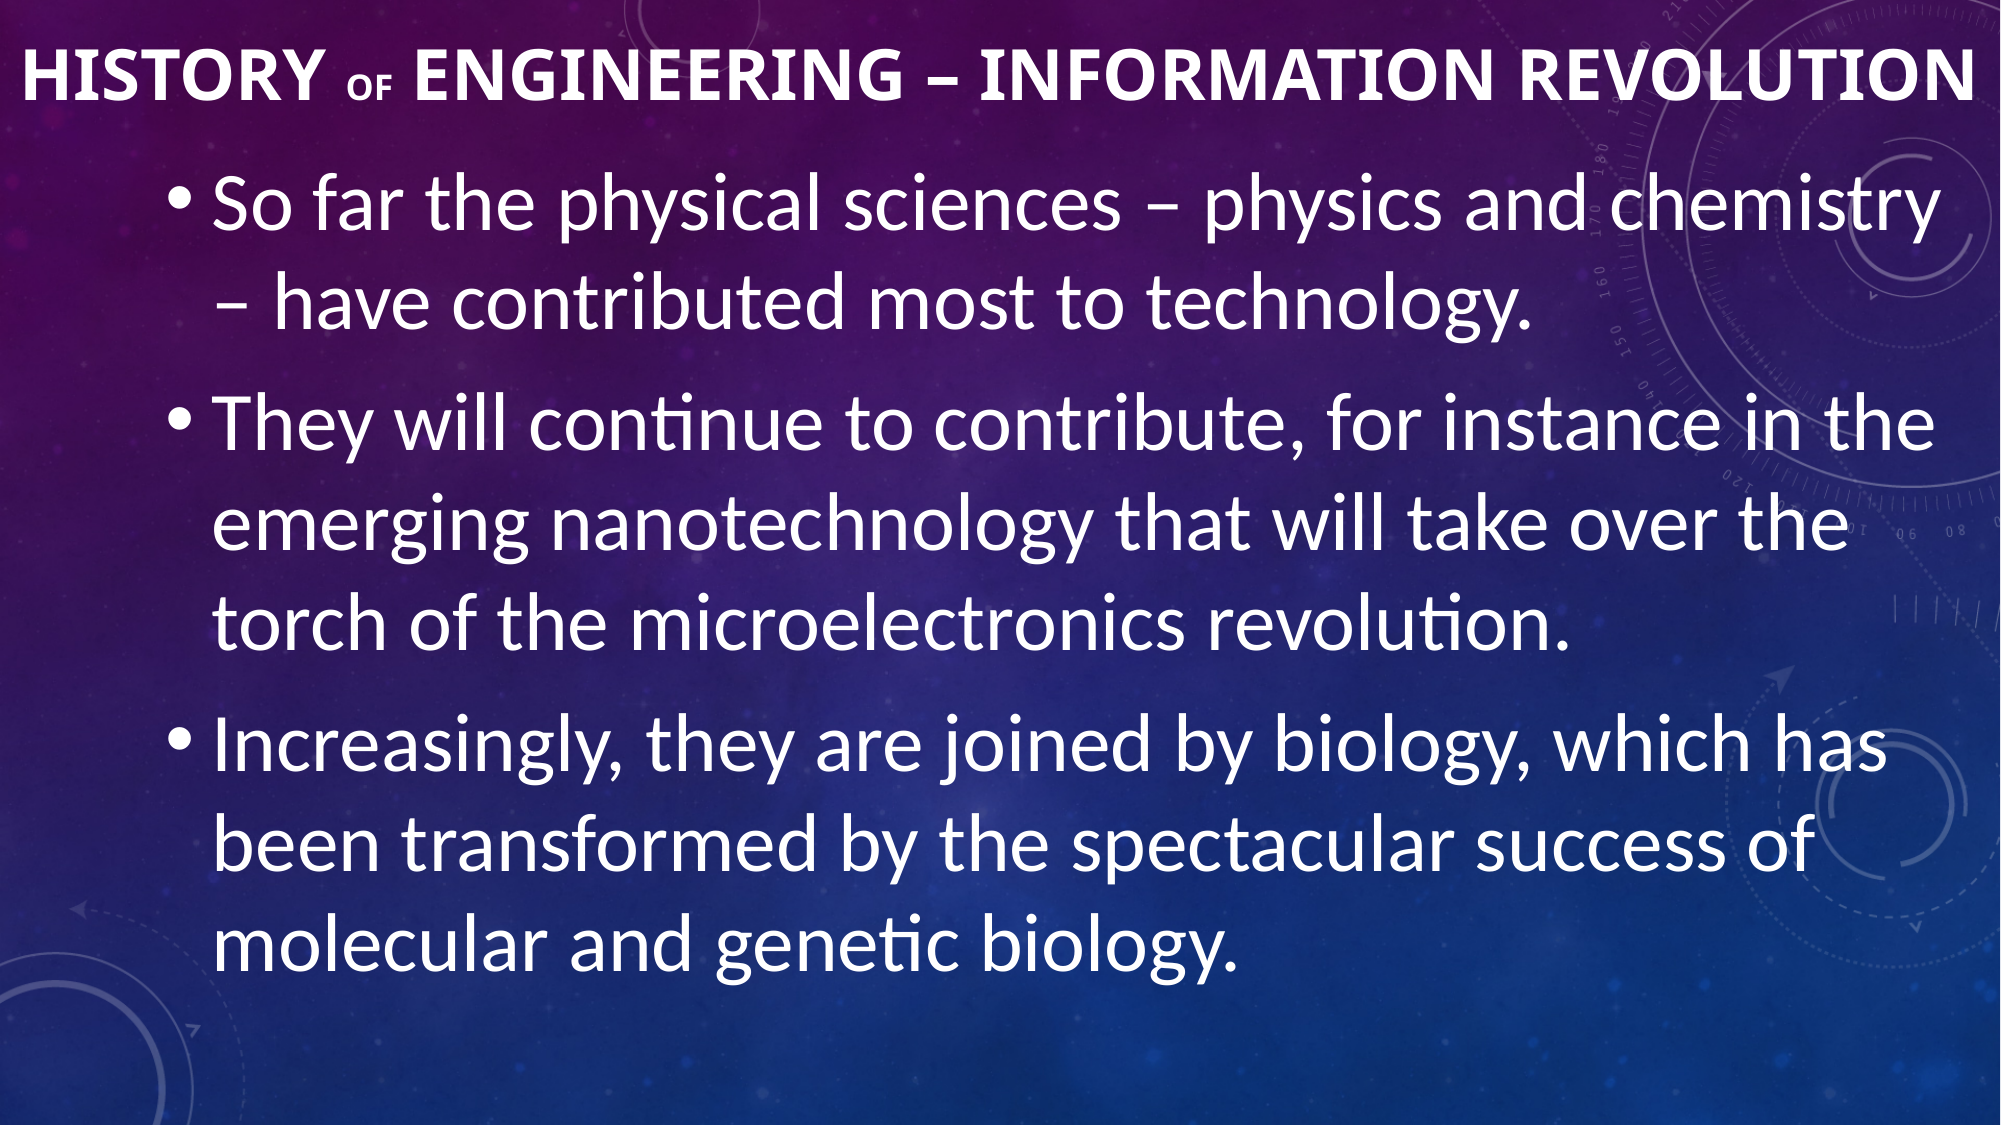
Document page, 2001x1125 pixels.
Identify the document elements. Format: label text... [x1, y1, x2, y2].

list So far the physical sciences – physics and chemistry – have contributed most to technology. They will continue to contribute, for instance in the emerging nanotechnology that will take over the torch of the microelectronics revolution. Increasingly, they are joined by biology, which has been transformed by the spectacular success of molecular and genetic biology. [0, 164, 2000, 1063]
text_box HISTORY OF ENGINEERING – Information revolution [0, 0, 2000, 164]
picture [0, 0, 2001, 1125]
